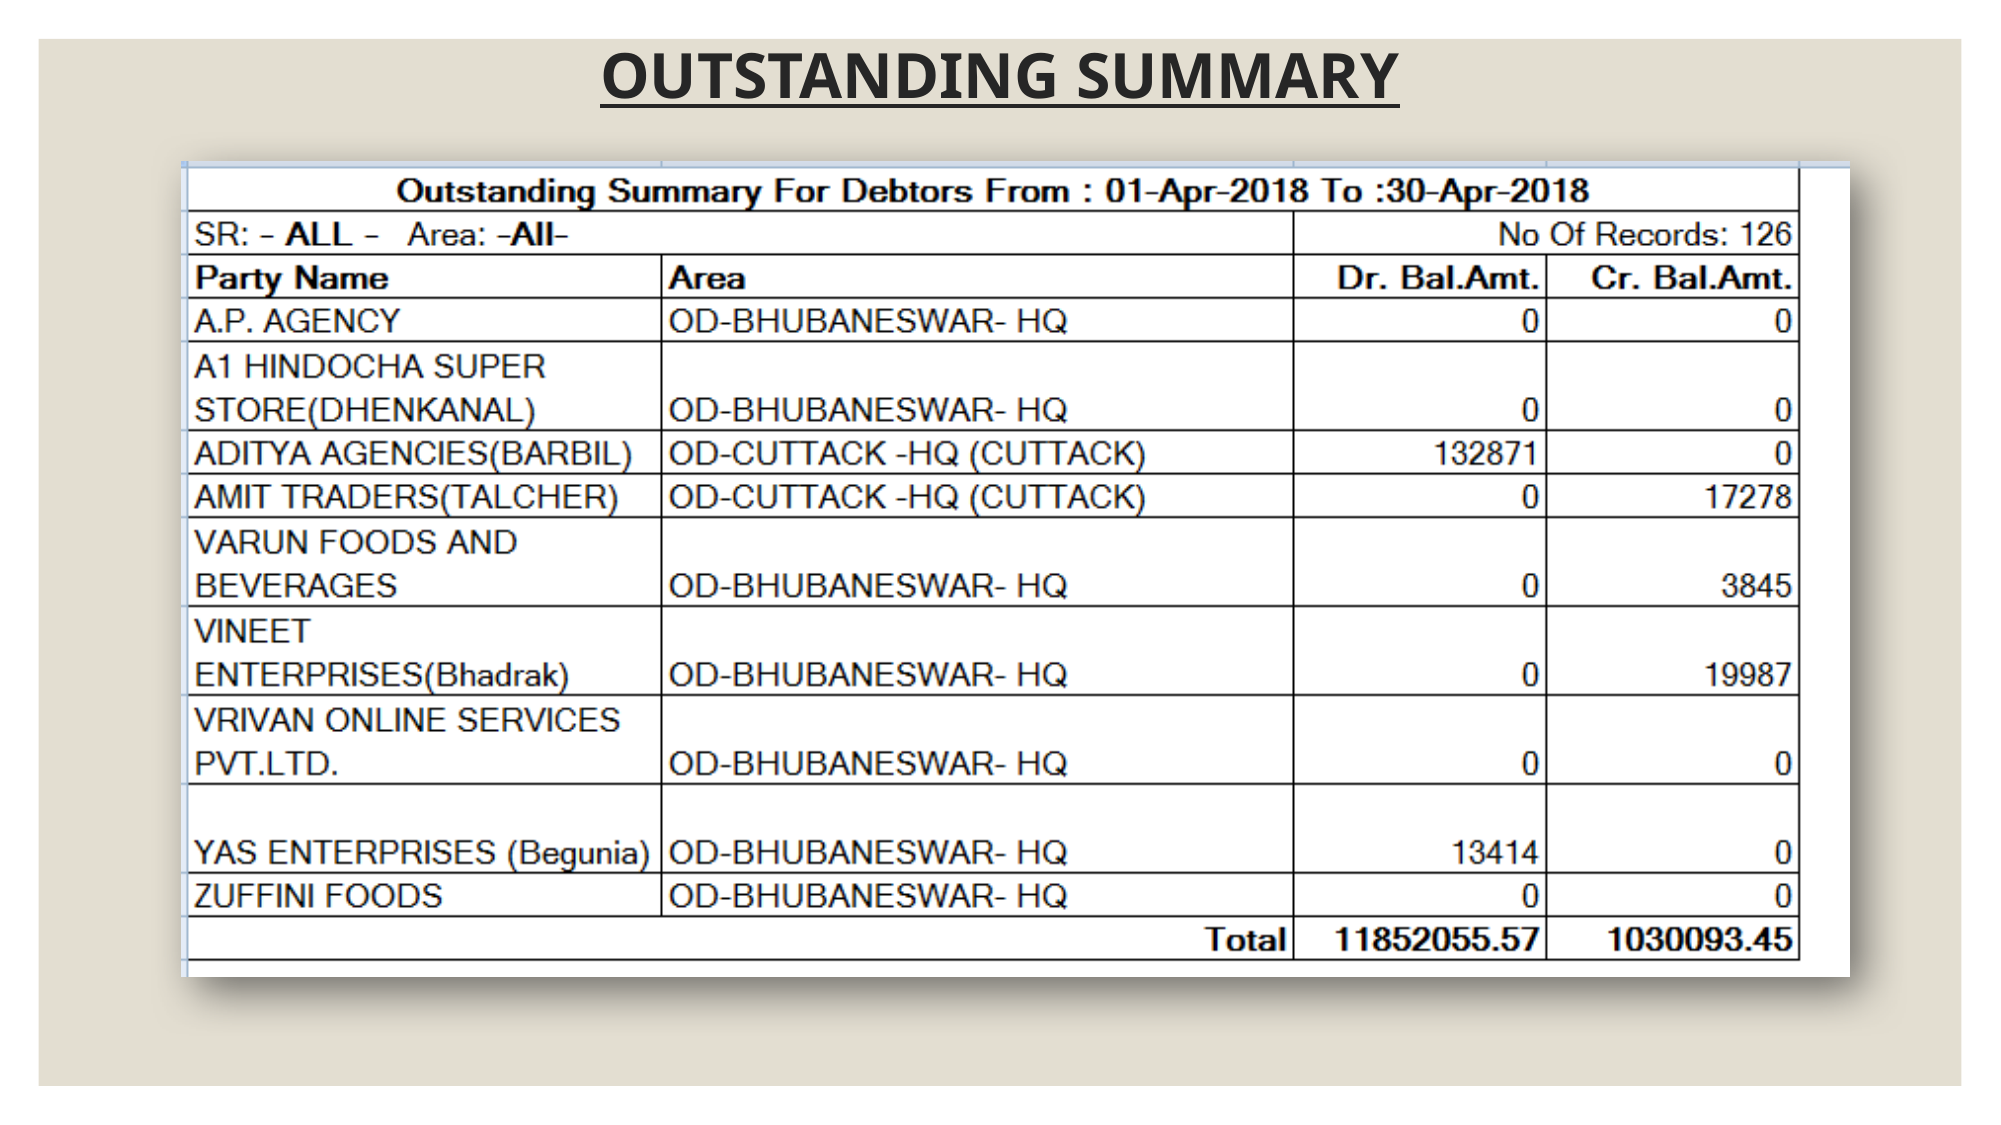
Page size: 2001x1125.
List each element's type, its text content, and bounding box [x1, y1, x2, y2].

title OUTSTANDING SUMMARY [420, 15, 1580, 143]
picture [181, 161, 1850, 977]
